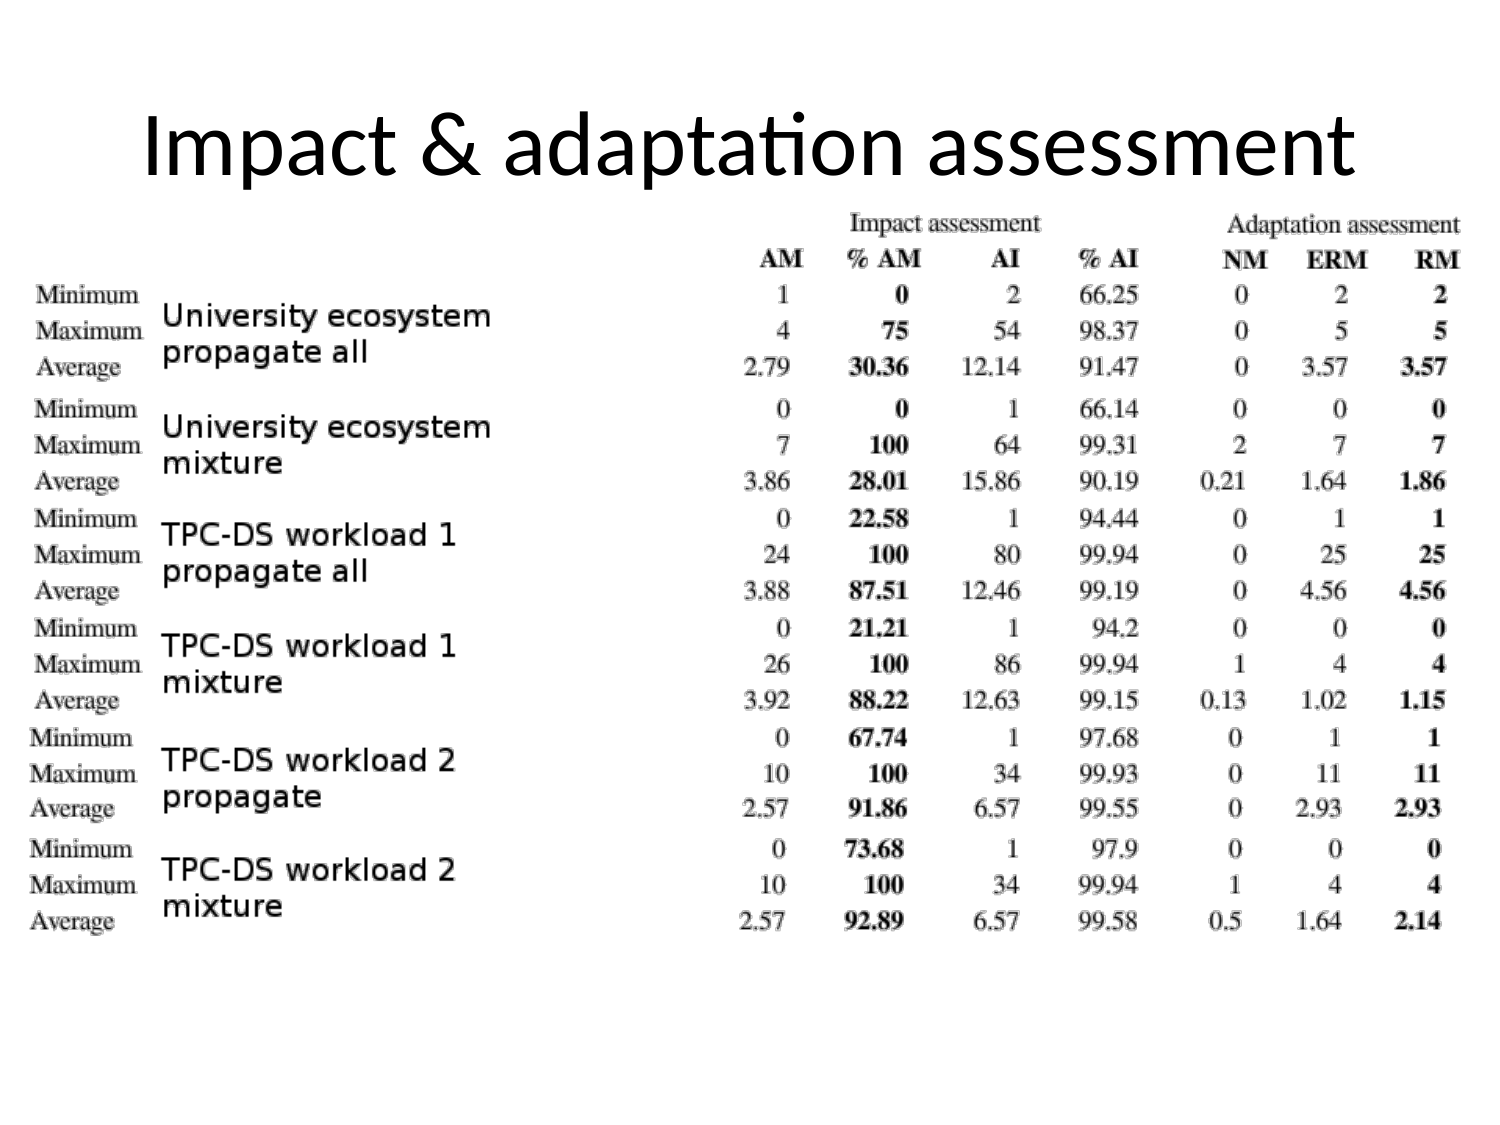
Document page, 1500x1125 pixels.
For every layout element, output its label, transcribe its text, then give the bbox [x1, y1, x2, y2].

picture [27, 186, 1473, 939]
text_box Impact & adaptation assessment [75, 45, 1425, 185]
